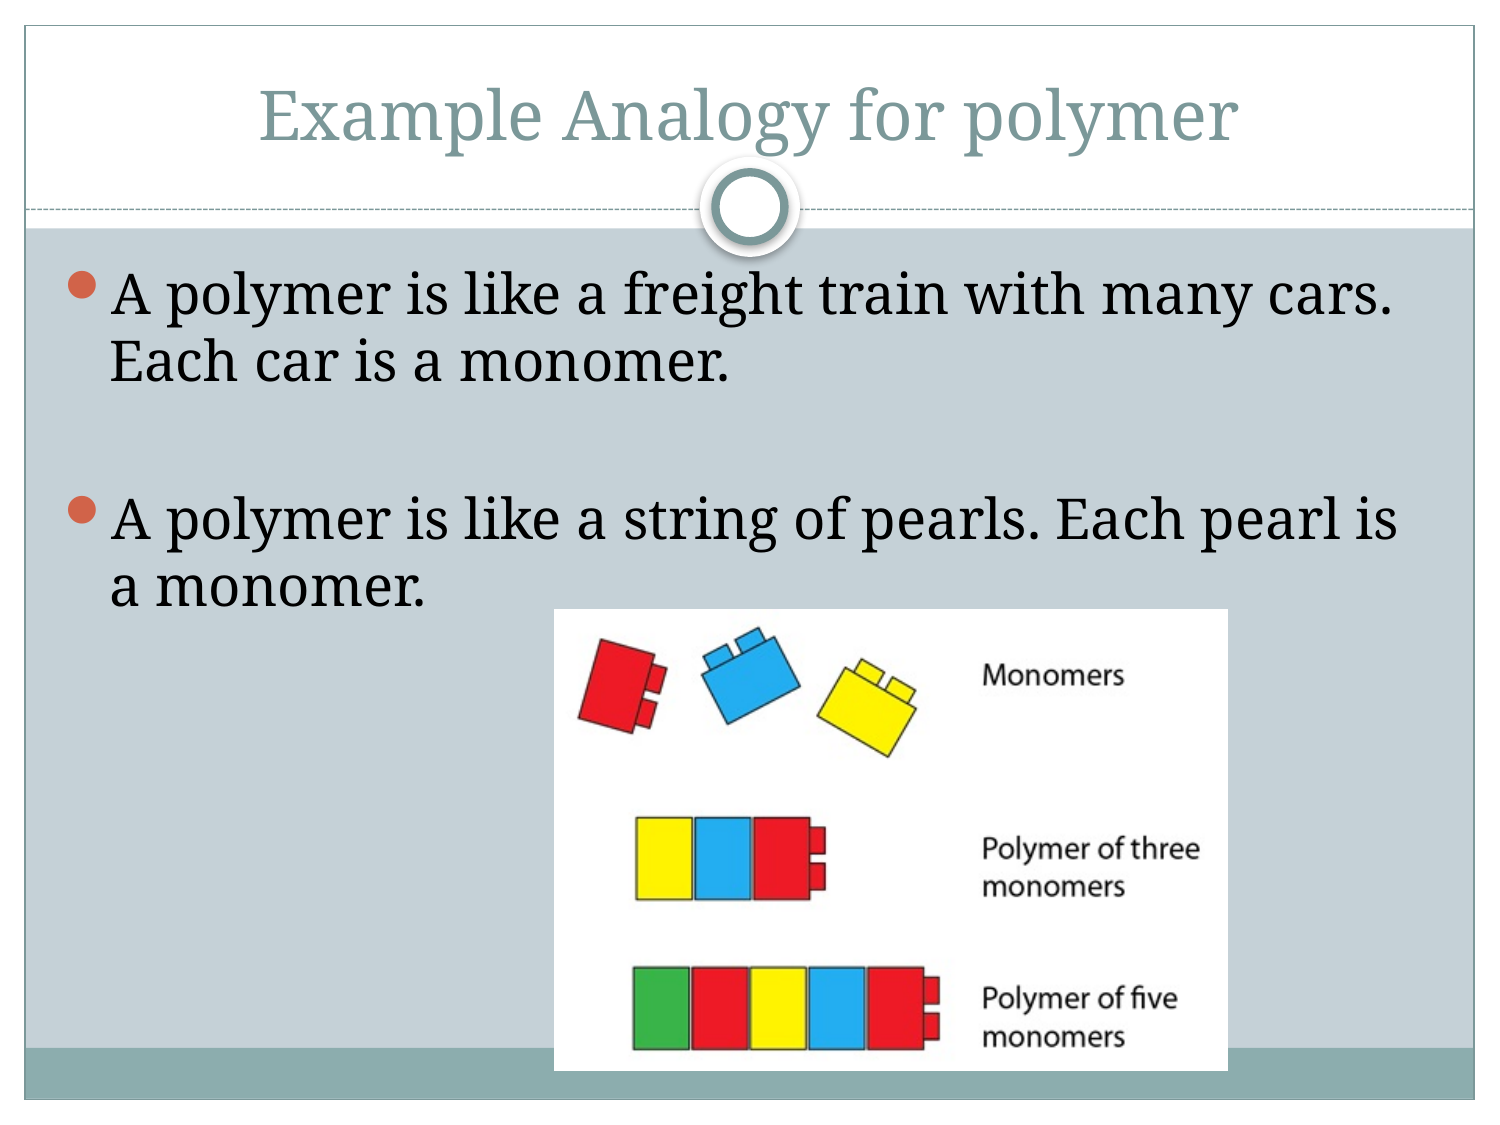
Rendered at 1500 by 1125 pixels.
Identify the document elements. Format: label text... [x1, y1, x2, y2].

title Example Analogy for polymer [49, 37, 1450, 162]
list A polymer is like a freight train with many cars. Each car is a monomer. A polymer is like a string of pearls. Each pearl is a monomer. [49, 250, 1445, 1001]
picture [554, 609, 1228, 1071]
